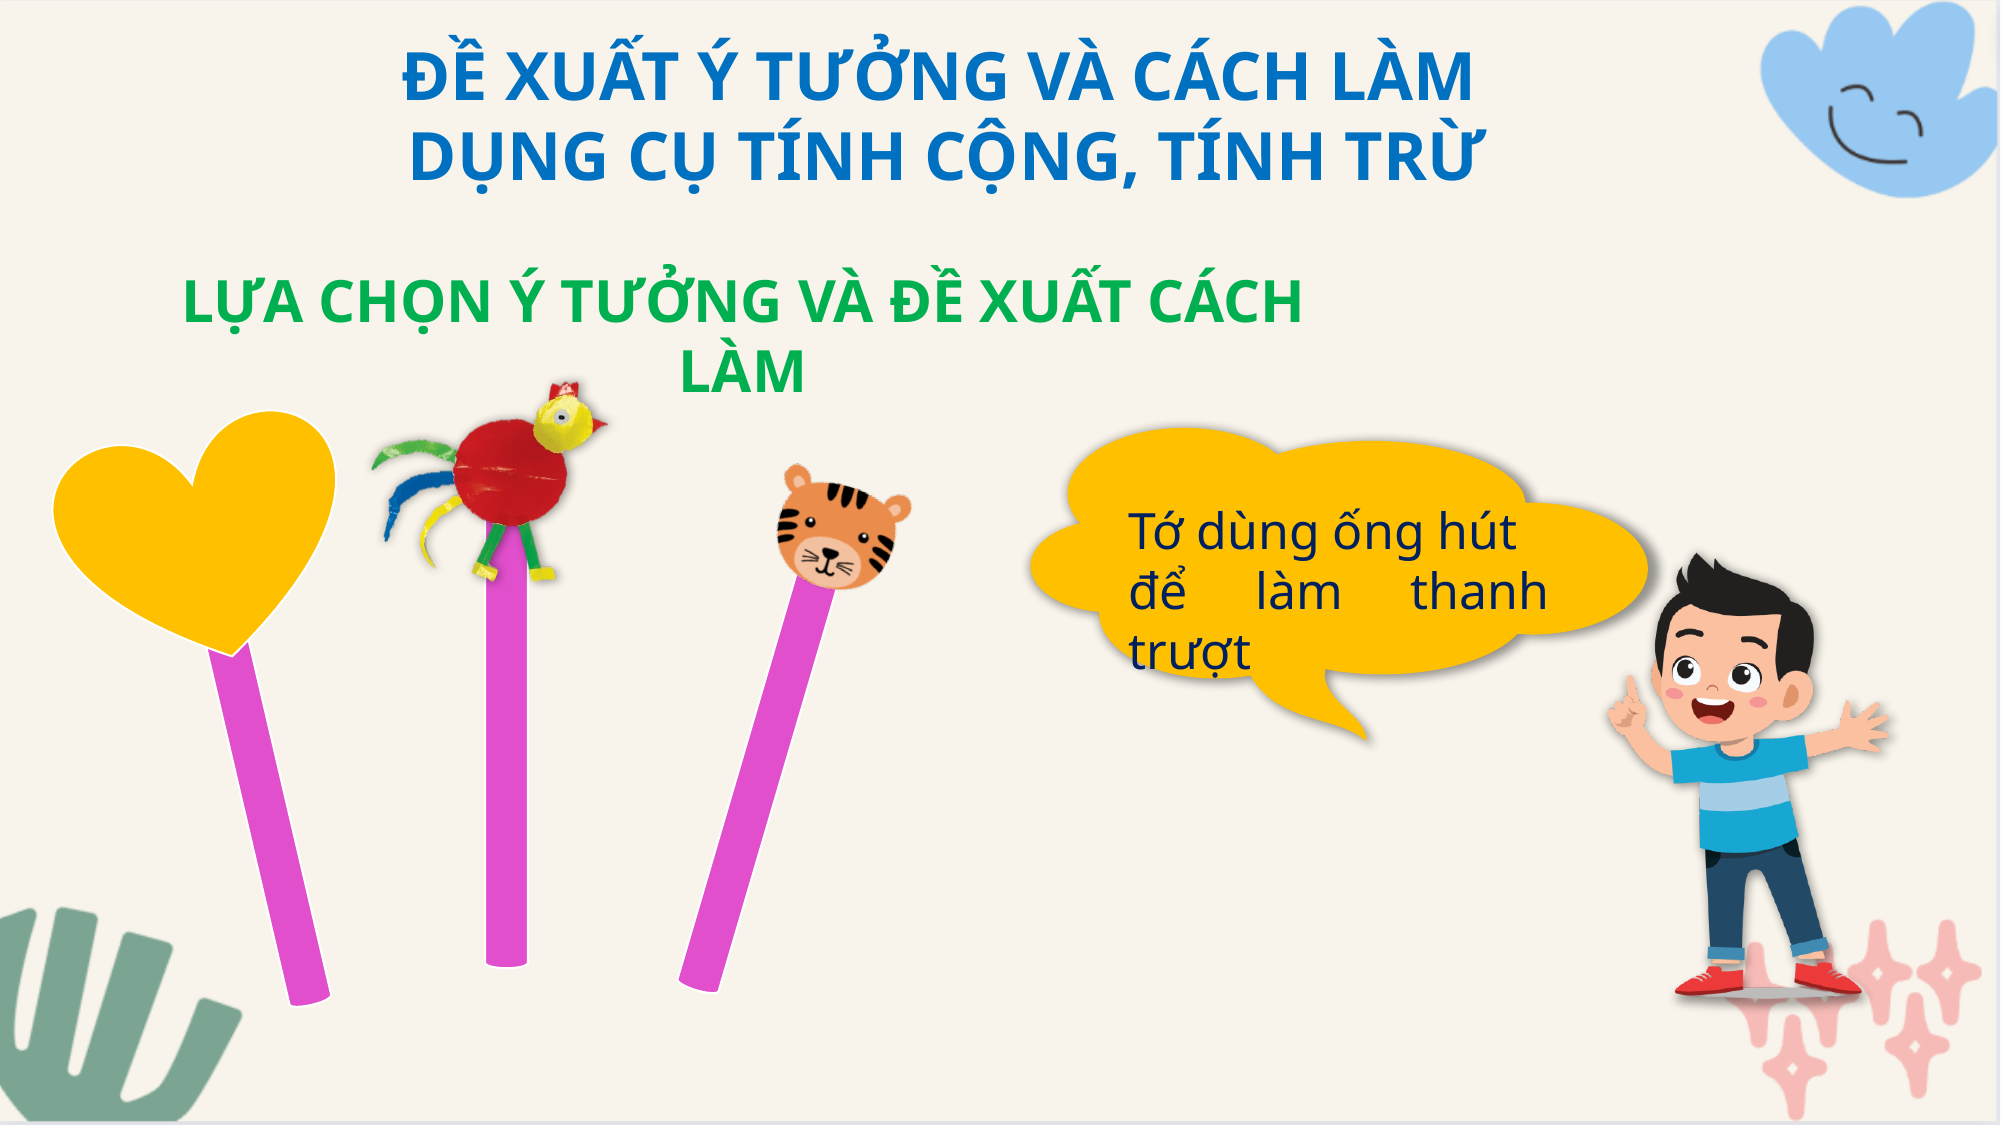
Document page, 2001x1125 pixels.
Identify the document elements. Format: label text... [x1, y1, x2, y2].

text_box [360, 371, 610, 969]
text_box [1565, 504, 1635, 633]
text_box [103, 419, 389, 1013]
text_box ĐỀ XUẤT Ý TƯỞNG VÀ CÁCH LÀM DỤNG CỤ TÍNH CỘNG, TÍNH TRỪ [316, 26, 1579, 201]
text_box Tớ dùng ống hút để làm thanh trượt [1113, 492, 1565, 687]
text_box [1257, 687, 1368, 744]
text_box LỰA CHỌN Ý TƯỞNG VÀ ĐỀ XUẤT CÁCH LÀM [97, 257, 1390, 412]
text_box [1029, 426, 1524, 646]
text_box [702, 457, 860, 1004]
picture [0, 0, 2001, 1125]
